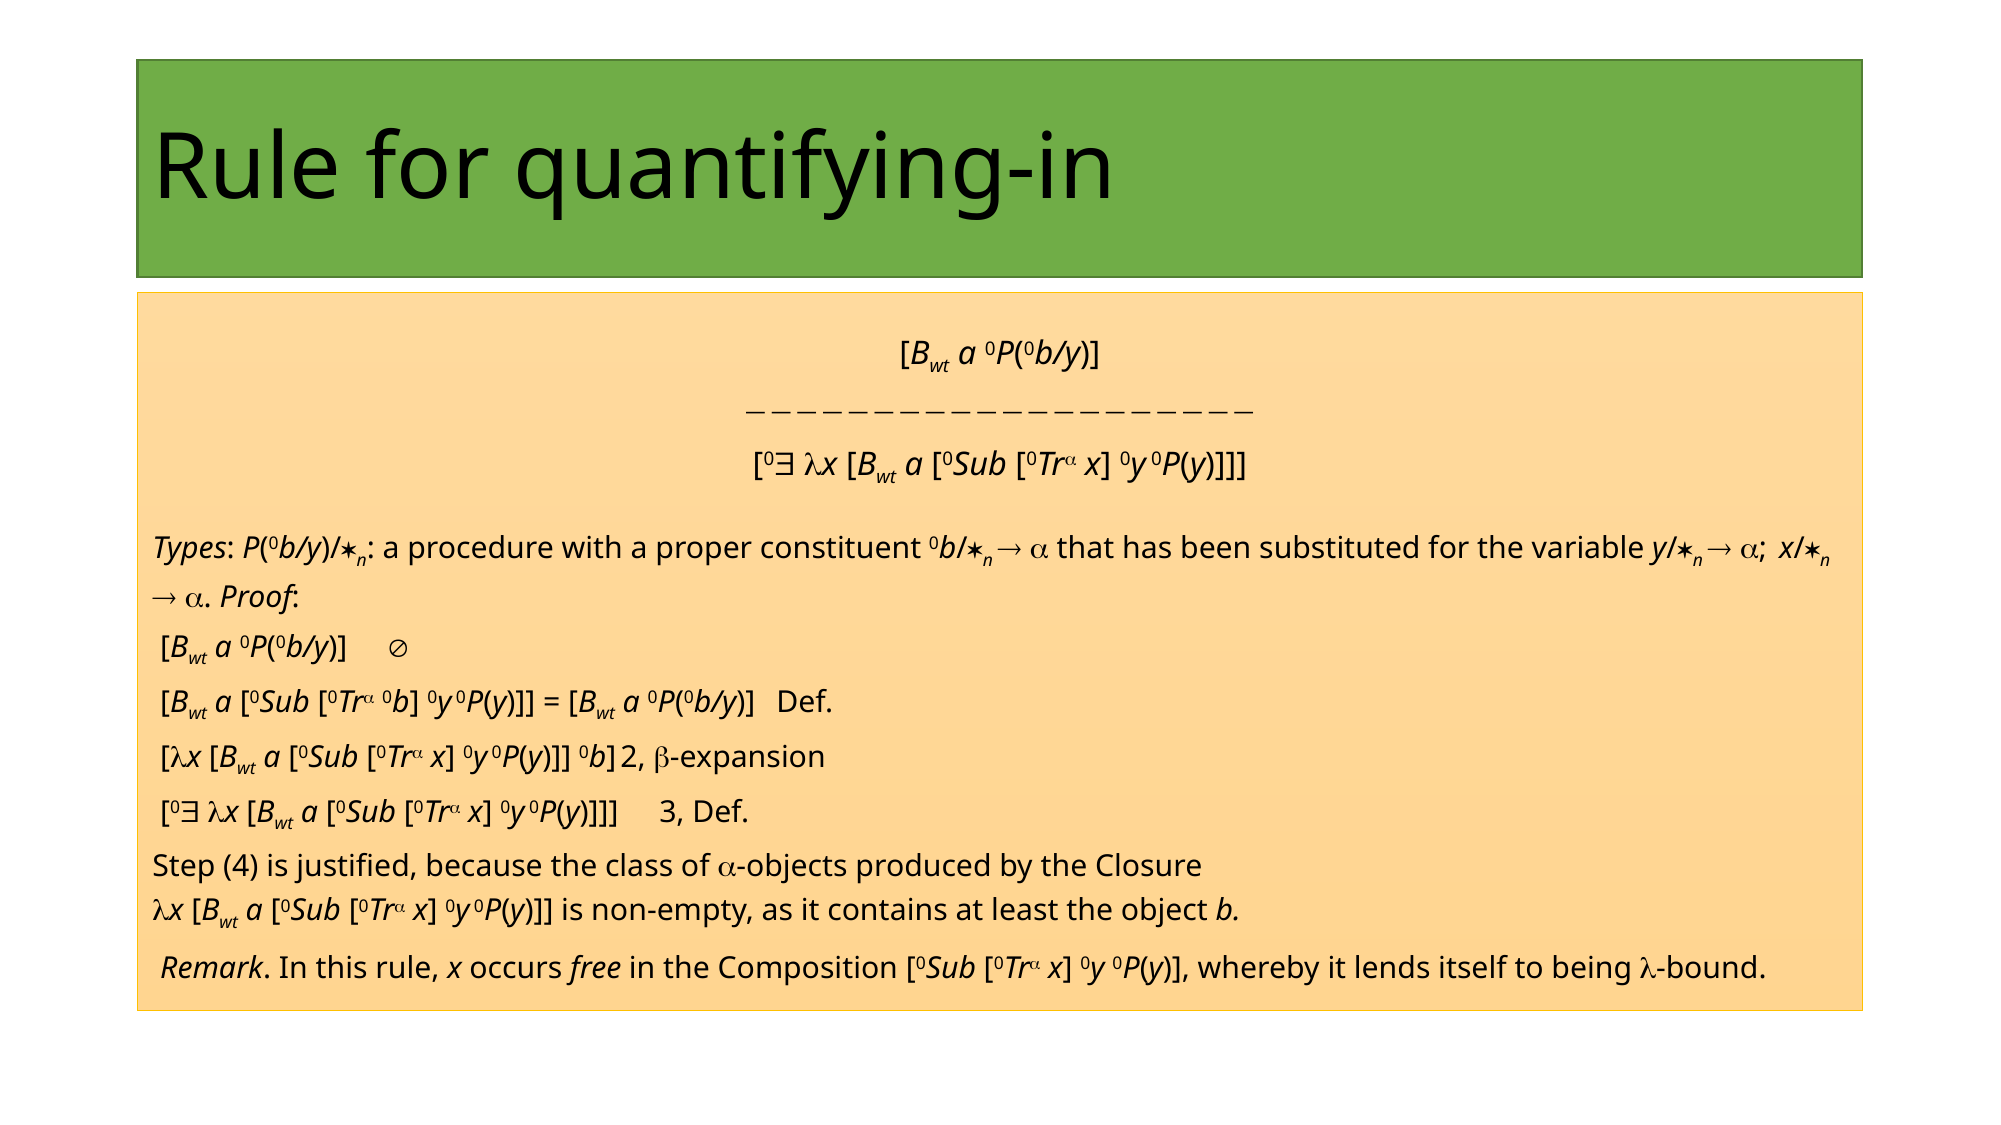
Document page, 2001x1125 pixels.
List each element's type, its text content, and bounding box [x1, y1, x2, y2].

list [Bwt a 0P(0b/y)]  [0 x [Bwt a [0Sub [0Tr x] 0y 0P(y)]]] Types: P(0b/y)/n: a procedure with a proper constituent 0b/n   that has been substituted for the variable y/n  ; x/n  . Proof: [Bwt a 0P(0b/y)]  [Bwt a [0Sub [0Tr 0b] 0y 0P(y)]] = [Bwt a 0P(0b/y)] Def. [x [Bwt a [0Sub [0Tr x] 0y 0P(y)]] 0b] 2, -expansion [0 x [Bwt a [0Sub [0Tr x] 0y 0P(y)]]] 3, Def. Step (4) is justified, because the class of -objects produced by the Closure x [Bwt a [0Sub [0Tr x] 0y 0P(y)]] is non-empty, as it contains at least the object b. Remark. In this rule, x occurs free in the Composition [0Sub [0Tr x] 0y 0P(y)], whereby it lends itself to being -bound. [137, 292, 1863, 1011]
title Rule for quantifying-in [136, 59, 1863, 278]
